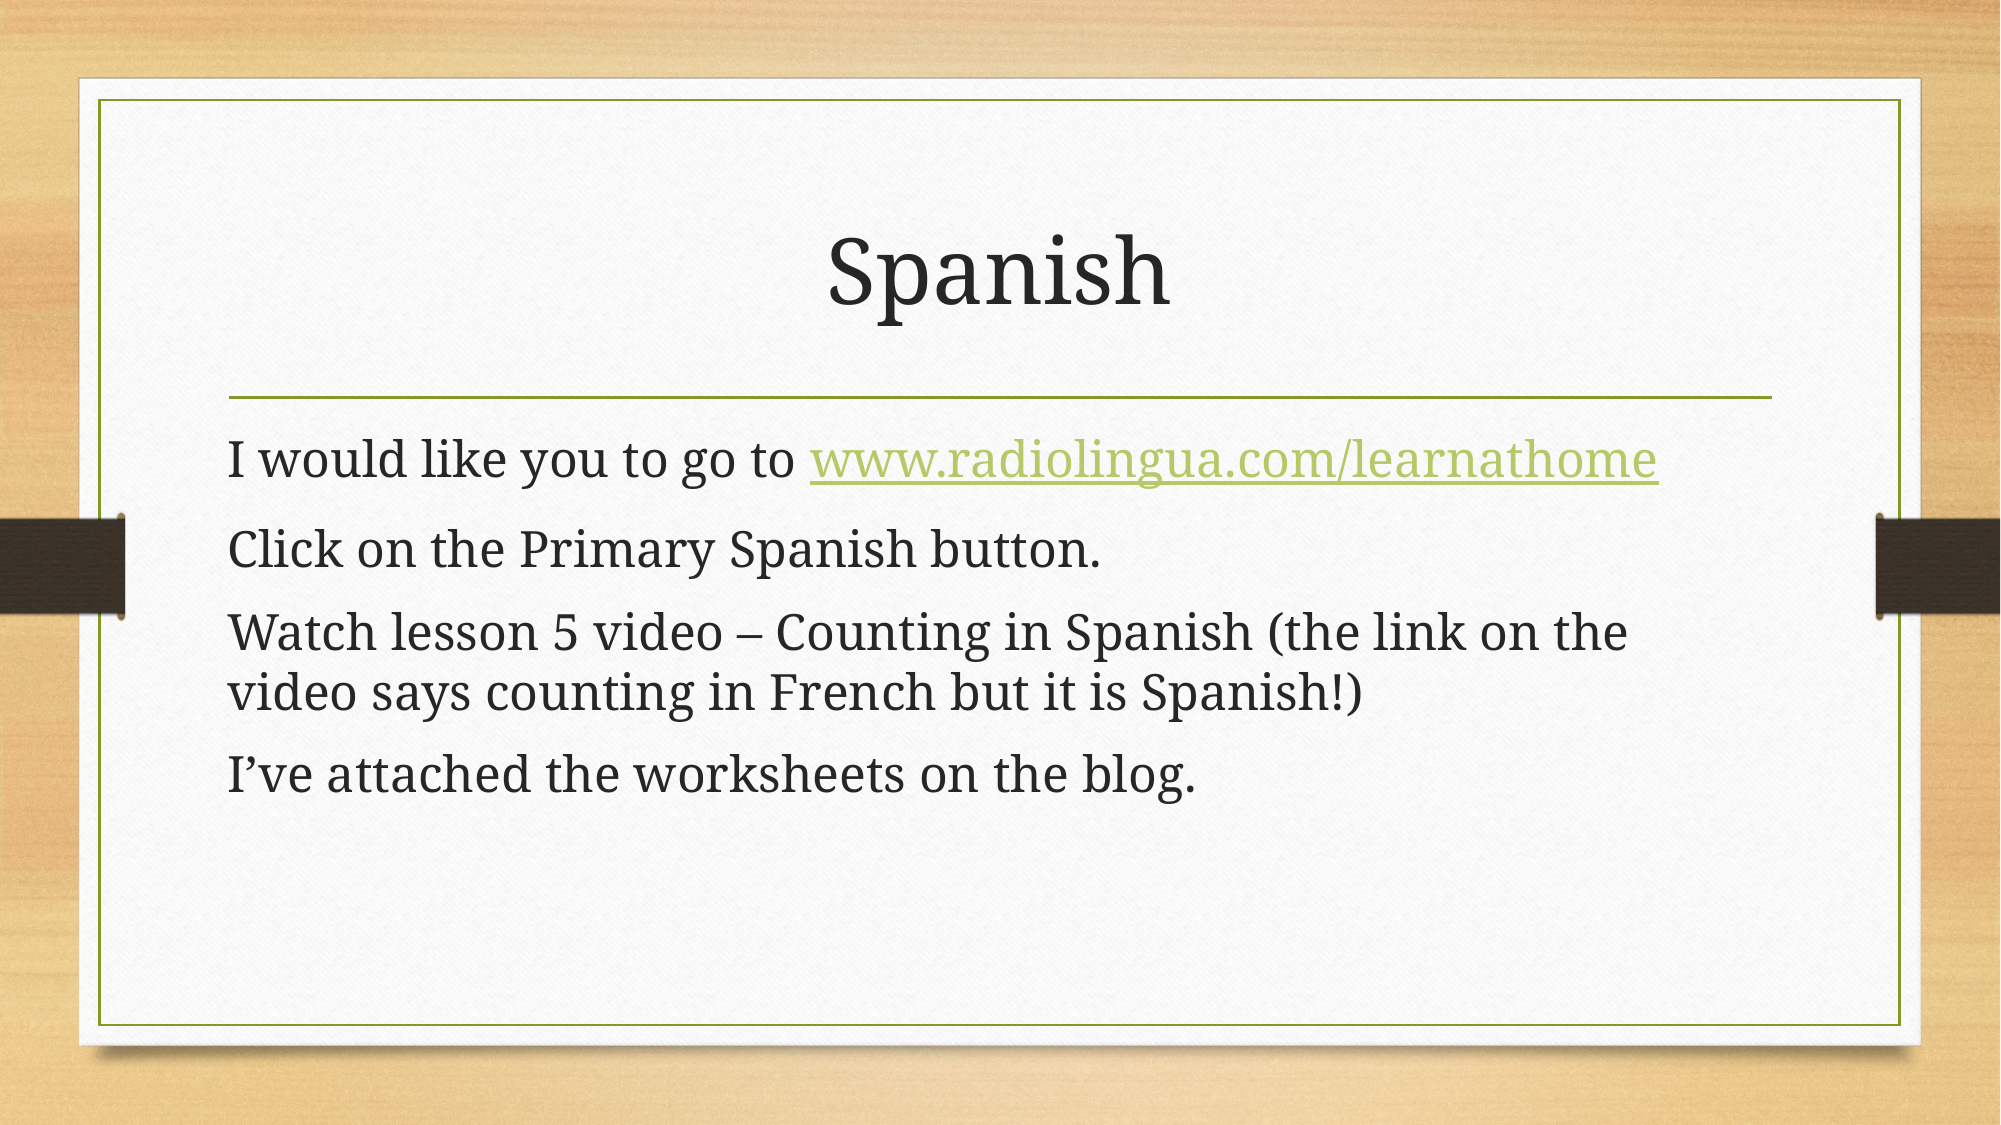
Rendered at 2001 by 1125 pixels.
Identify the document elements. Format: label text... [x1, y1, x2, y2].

title Spanish [212, 161, 1788, 375]
list I would like you to go to www.radiolingua.com/learnathome Click on the Primary Spanish button. Watch lesson 5 video – Counting in Spanish (the link on the video says counting in French but it is Spanish!) I’ve attached the worksheets on the blog. [212, 419, 1788, 964]
picture [0, 0, 2001, 1125]
